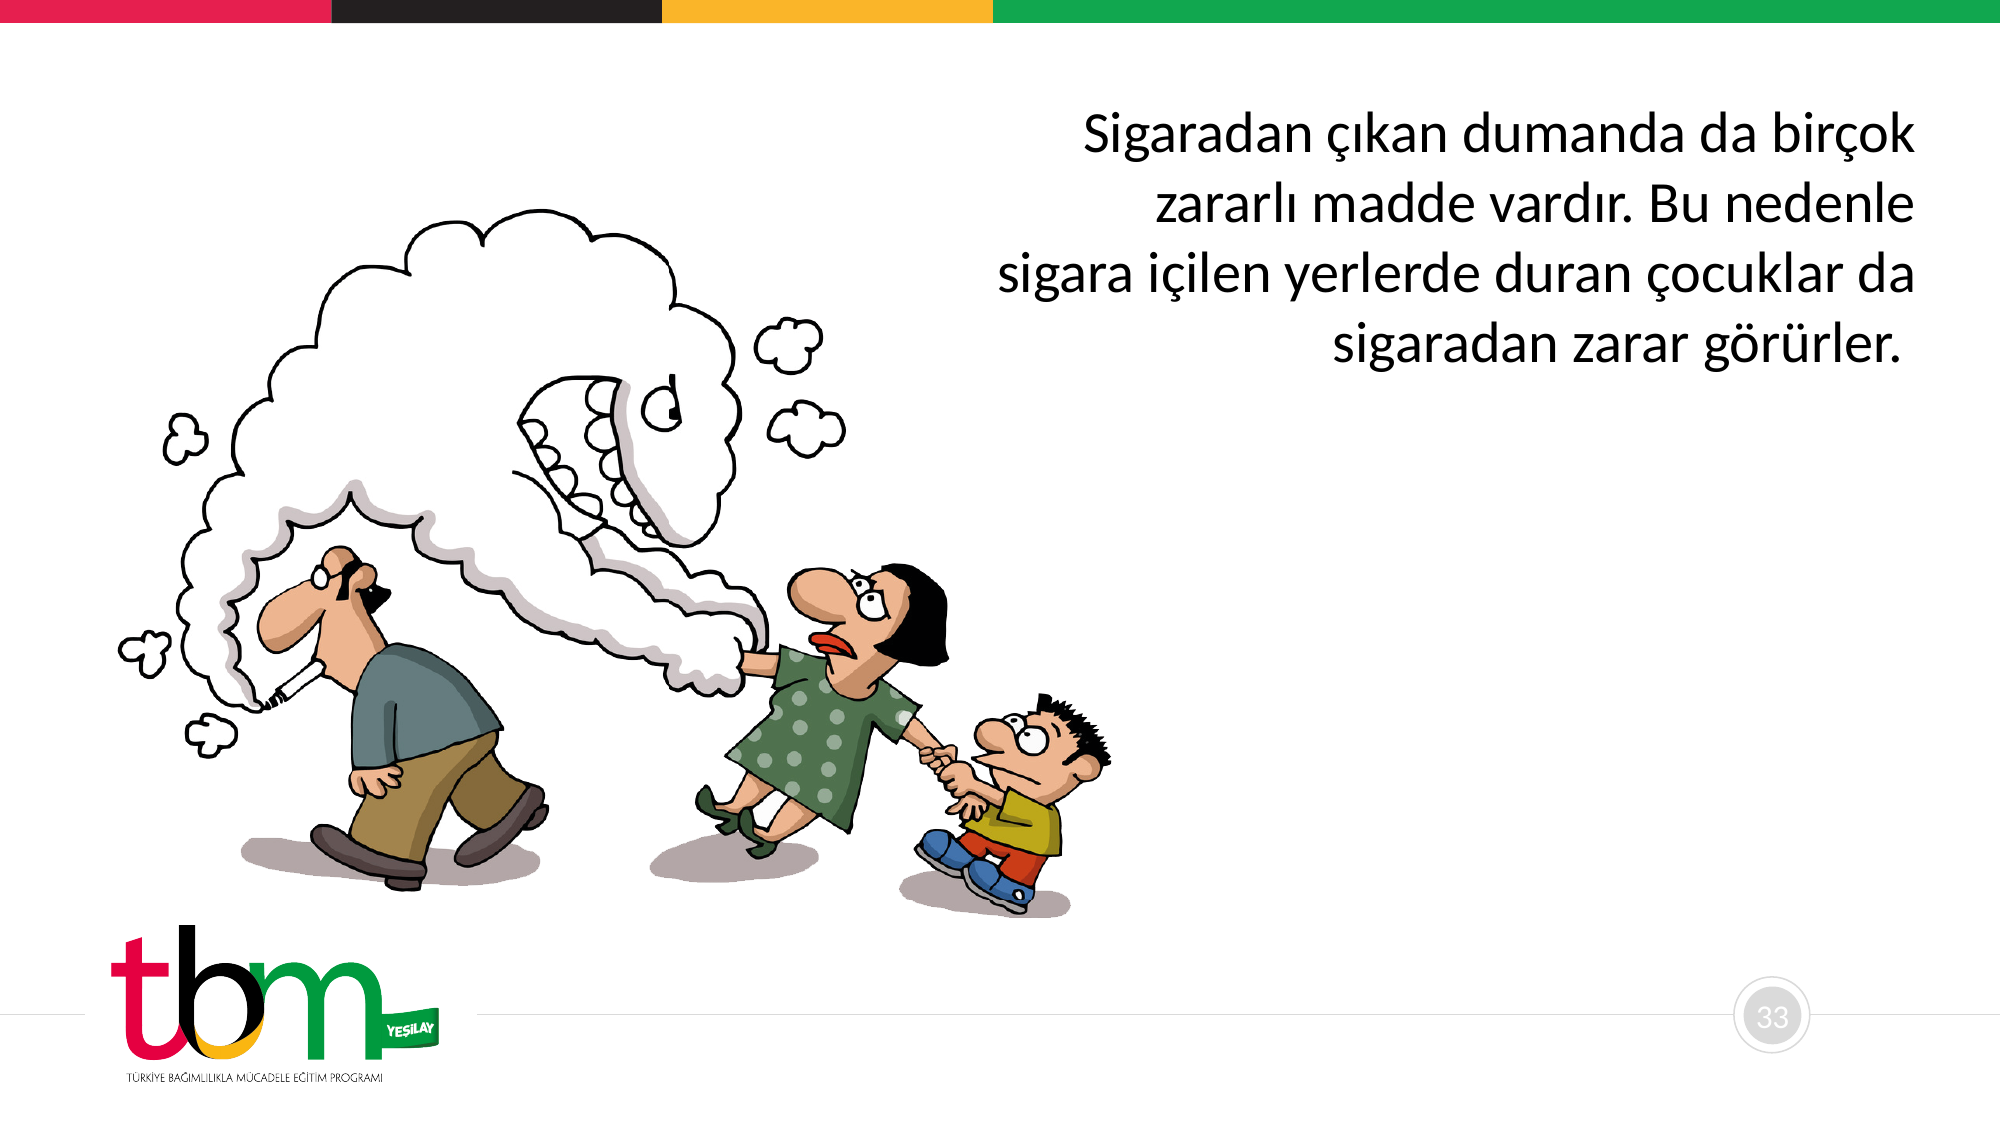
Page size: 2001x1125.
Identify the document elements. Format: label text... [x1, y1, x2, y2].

picture [0, 73, 1267, 925]
text_box [994, 0, 2000, 24]
text_box [0, 0, 330, 24]
text_box [330, 0, 661, 24]
text_box Sigaradan çıkan dumanda da birçok zararlı madde vardır. Bu nedenle sigara içilen yerlerde duran çocuklar da sigaradan zarar görürler. [1267, 86, 1931, 382]
text_box [661, 0, 994, 24]
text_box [0, 925, 2000, 1082]
